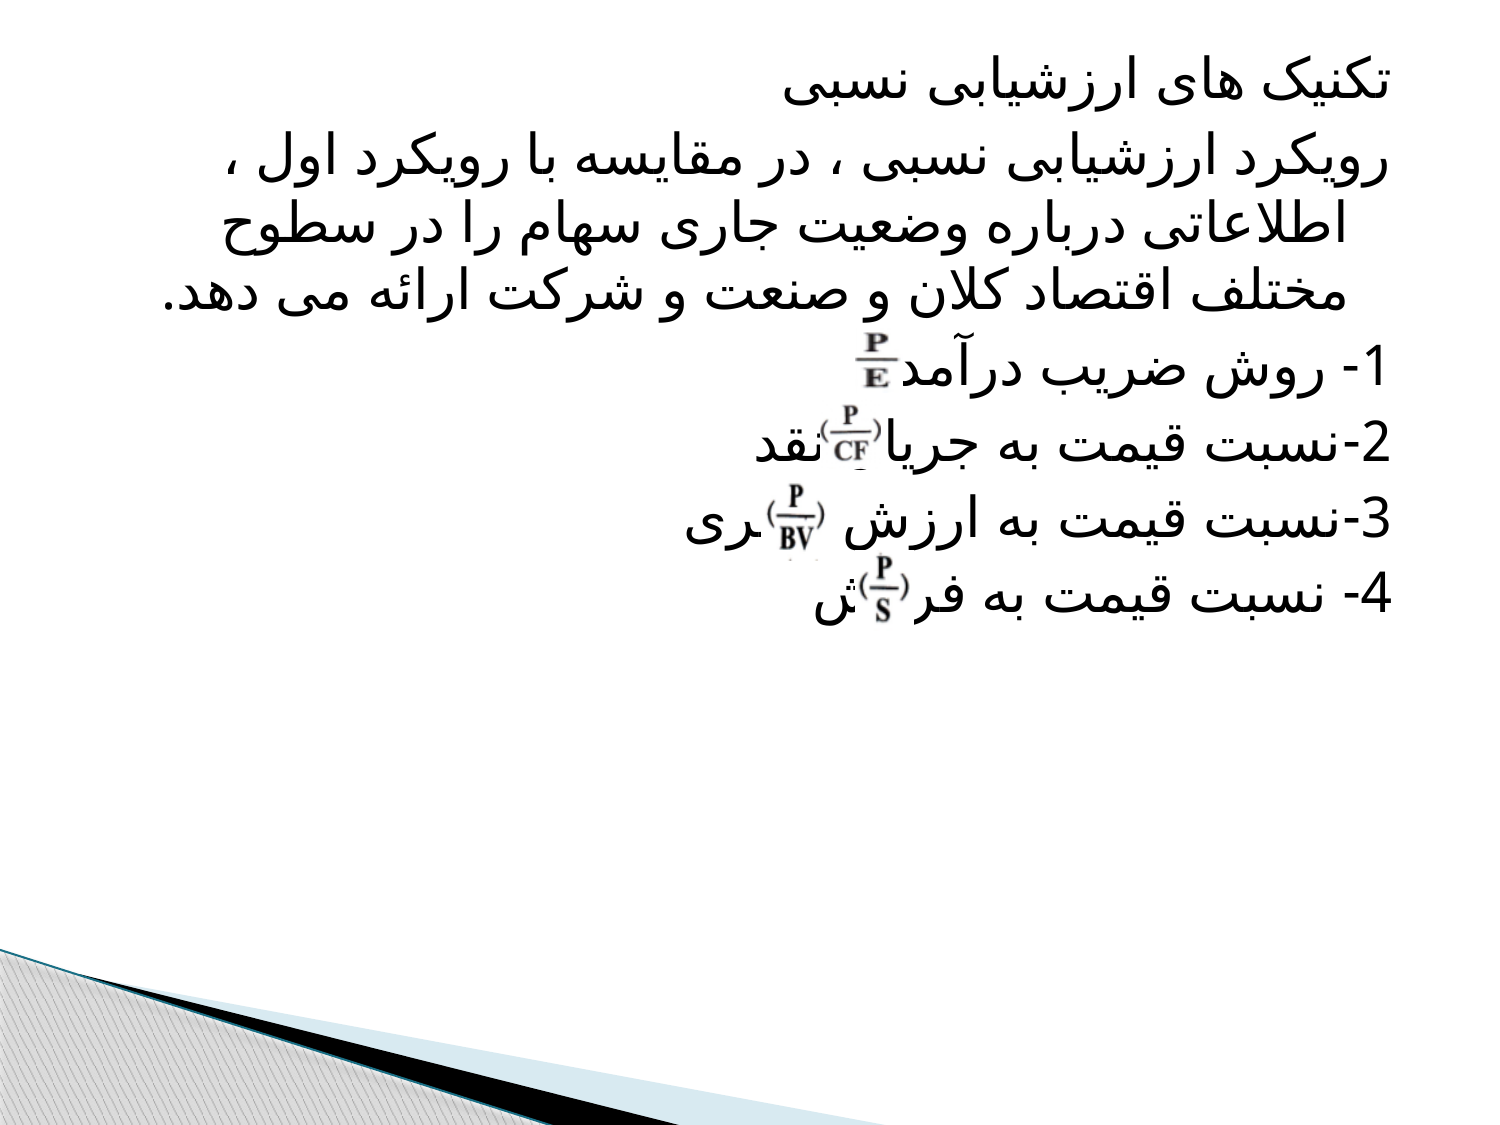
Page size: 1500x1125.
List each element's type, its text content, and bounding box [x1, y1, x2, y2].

list تکنیک های ارزشیابی نسبی رویکرد ارزشیابی نسبی ، در مقایسه با رویکرد اول ، اطلاعاتی درباره وضعیت جاری سهام را در سطوح مختلف اقتصاد کلان و صنعت و شرکت ارائه می دهد. 1- روش ضریب درآمدی 2-نسبت قیمت به جریان نقد 3-نسبت قیمت به ارزش دفتری 4- نسبت قیمت به فروش [75, 35, 1425, 986]
picture [761, 398, 881, 562]
picture [855, 550, 914, 631]
picture [855, 327, 903, 393]
